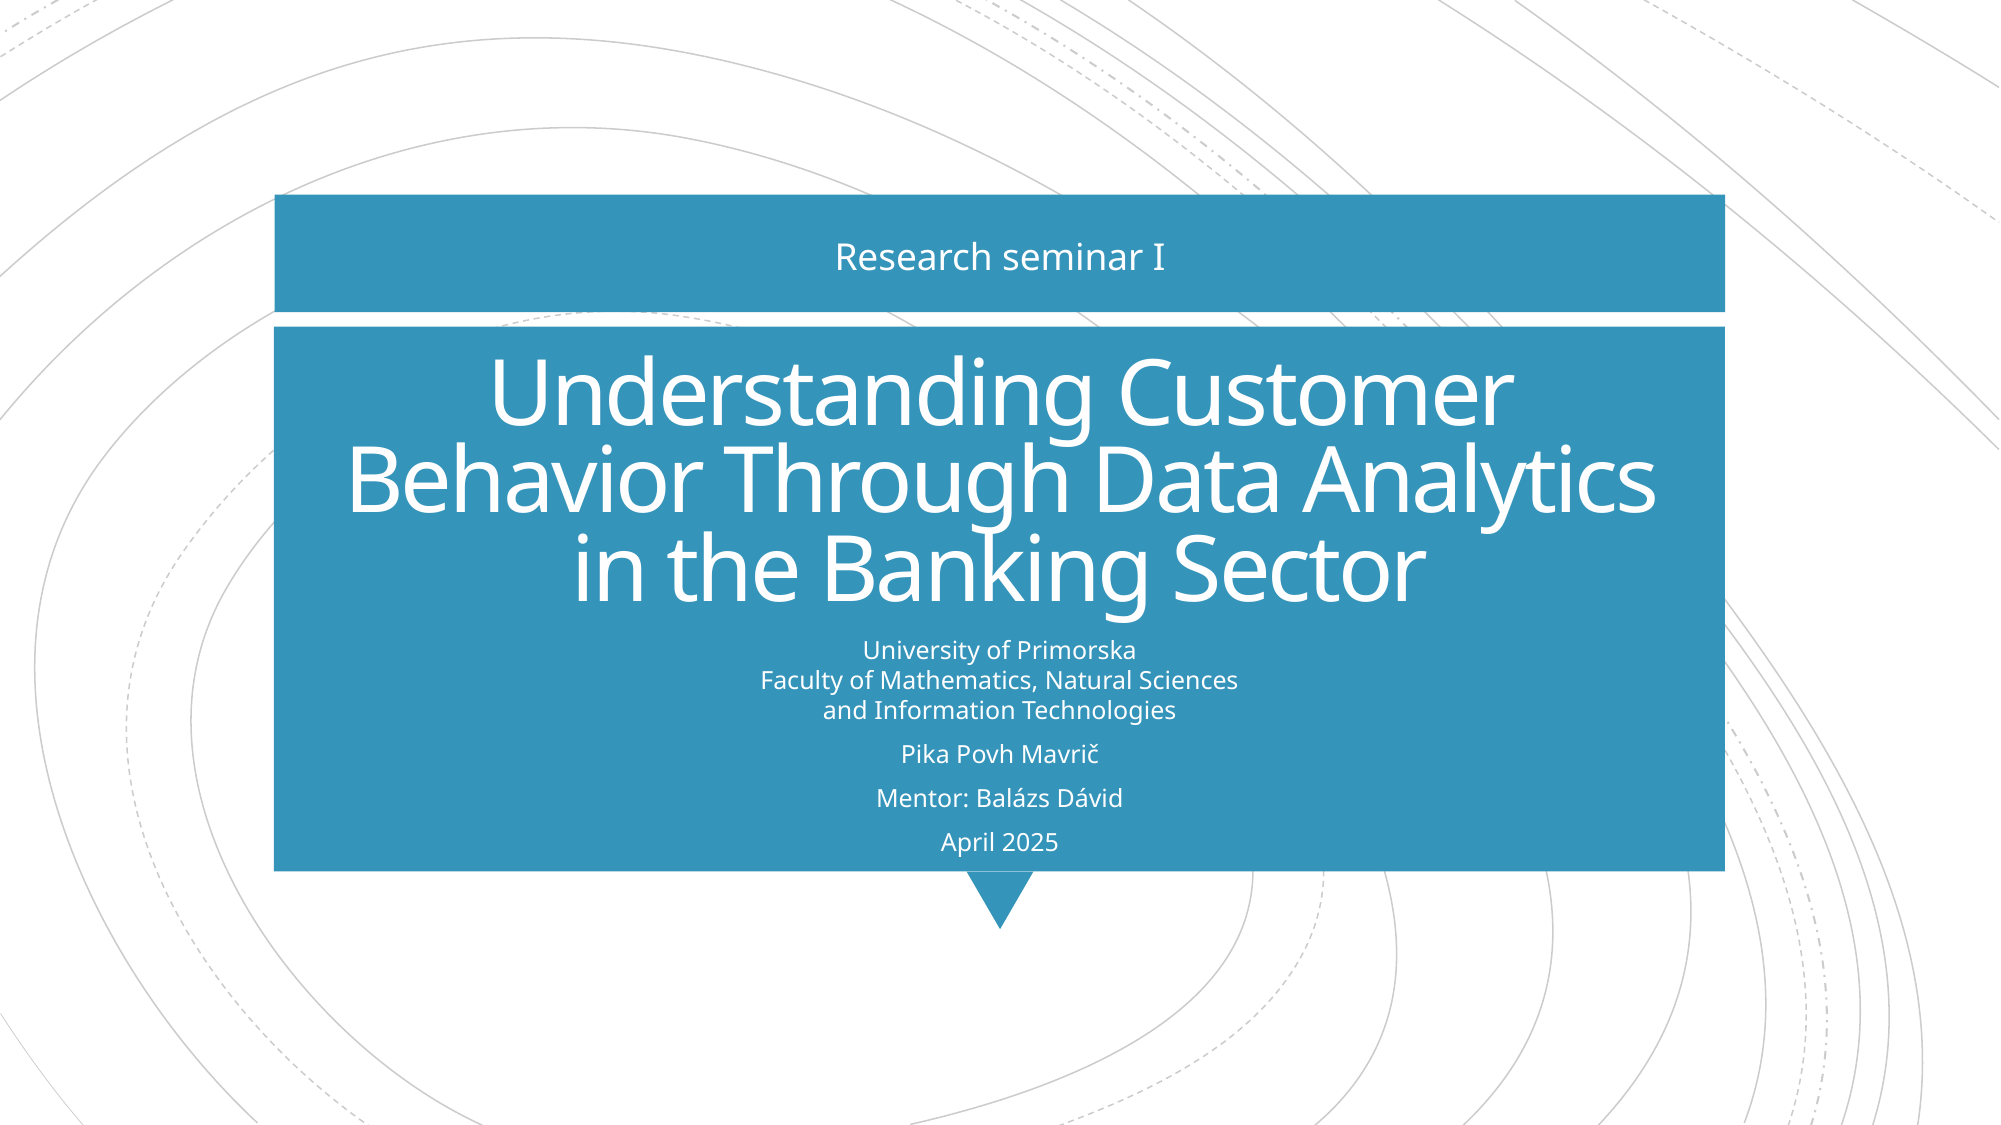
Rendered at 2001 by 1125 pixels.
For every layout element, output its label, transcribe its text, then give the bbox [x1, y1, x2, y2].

title Understanding Customer Behavior Through Data Analytics in the Banking Sector [288, 334, 1713, 619]
text_box Research seminar I [288, 233, 1712, 286]
subtitle University of Primorska Faculty of Mathematics, Natural Sciences and Information Technologies Pika Povh Mavrič Mentor: Balázs Dávid April 2025 [288, 634, 1712, 865]
